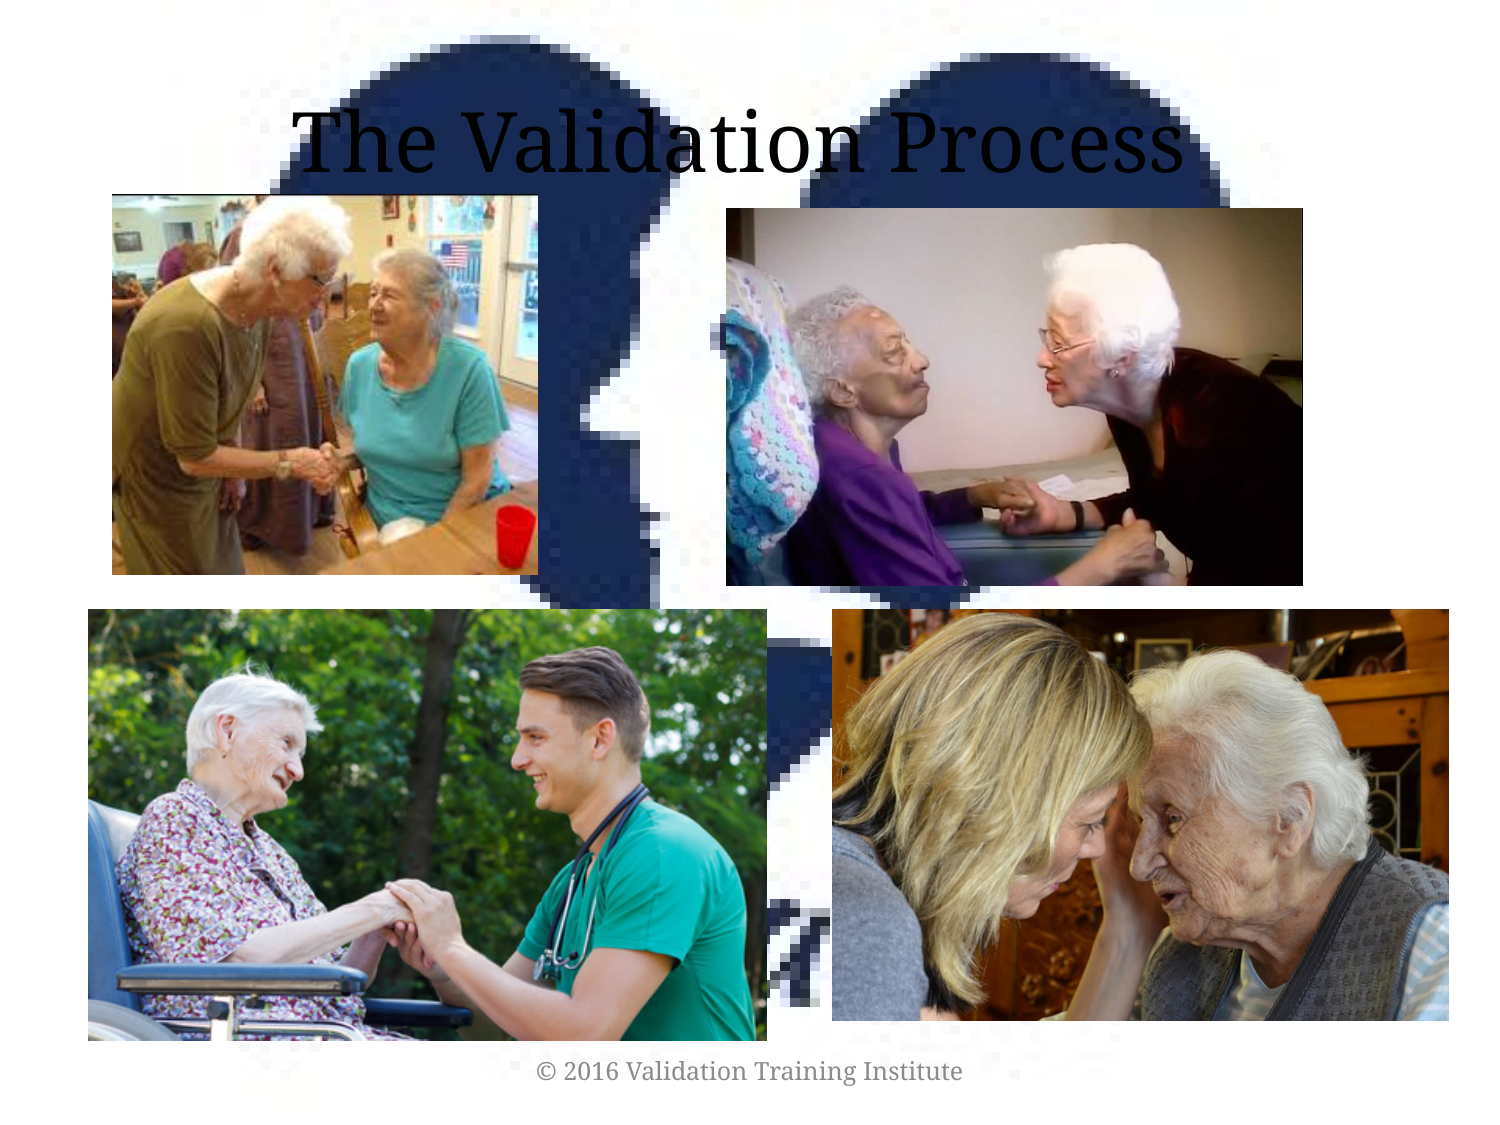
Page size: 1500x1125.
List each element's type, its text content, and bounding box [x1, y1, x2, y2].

footer © 2016 Validation Training Institute [512, 1042, 988, 1103]
title The Validation Process [75, 45, 1425, 233]
picture [0, 0, 1500, 1125]
